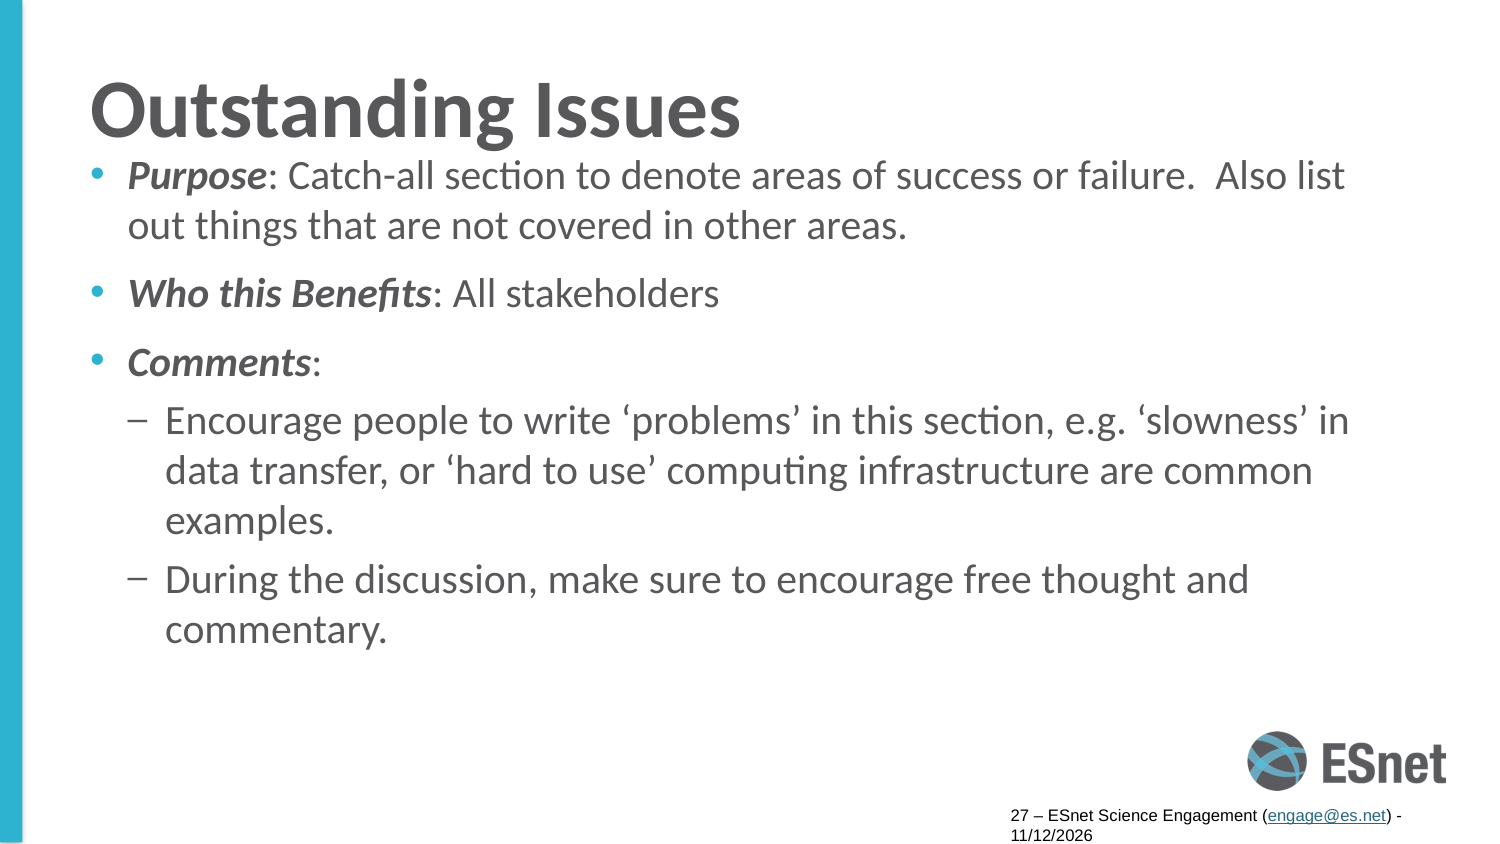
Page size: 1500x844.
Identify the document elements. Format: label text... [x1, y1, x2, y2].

title Outstanding Issues [75, 33, 1425, 140]
list Purpose: Catch-all section to denote areas of success or failure. Also list out things that are not covered in other areas. Who this Benefits: All stakeholders Comments: Encourage people to write ‘problems’ in this section, e.g. ‘slowness’ in data transfer, or ‘hard to use’ computing infrastructure are common examples. During the discussion, make sure to encourage free thought and commentary. [75, 140, 1425, 748]
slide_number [995, 813, 1485, 837]
picture [1247, 731, 1446, 791]
